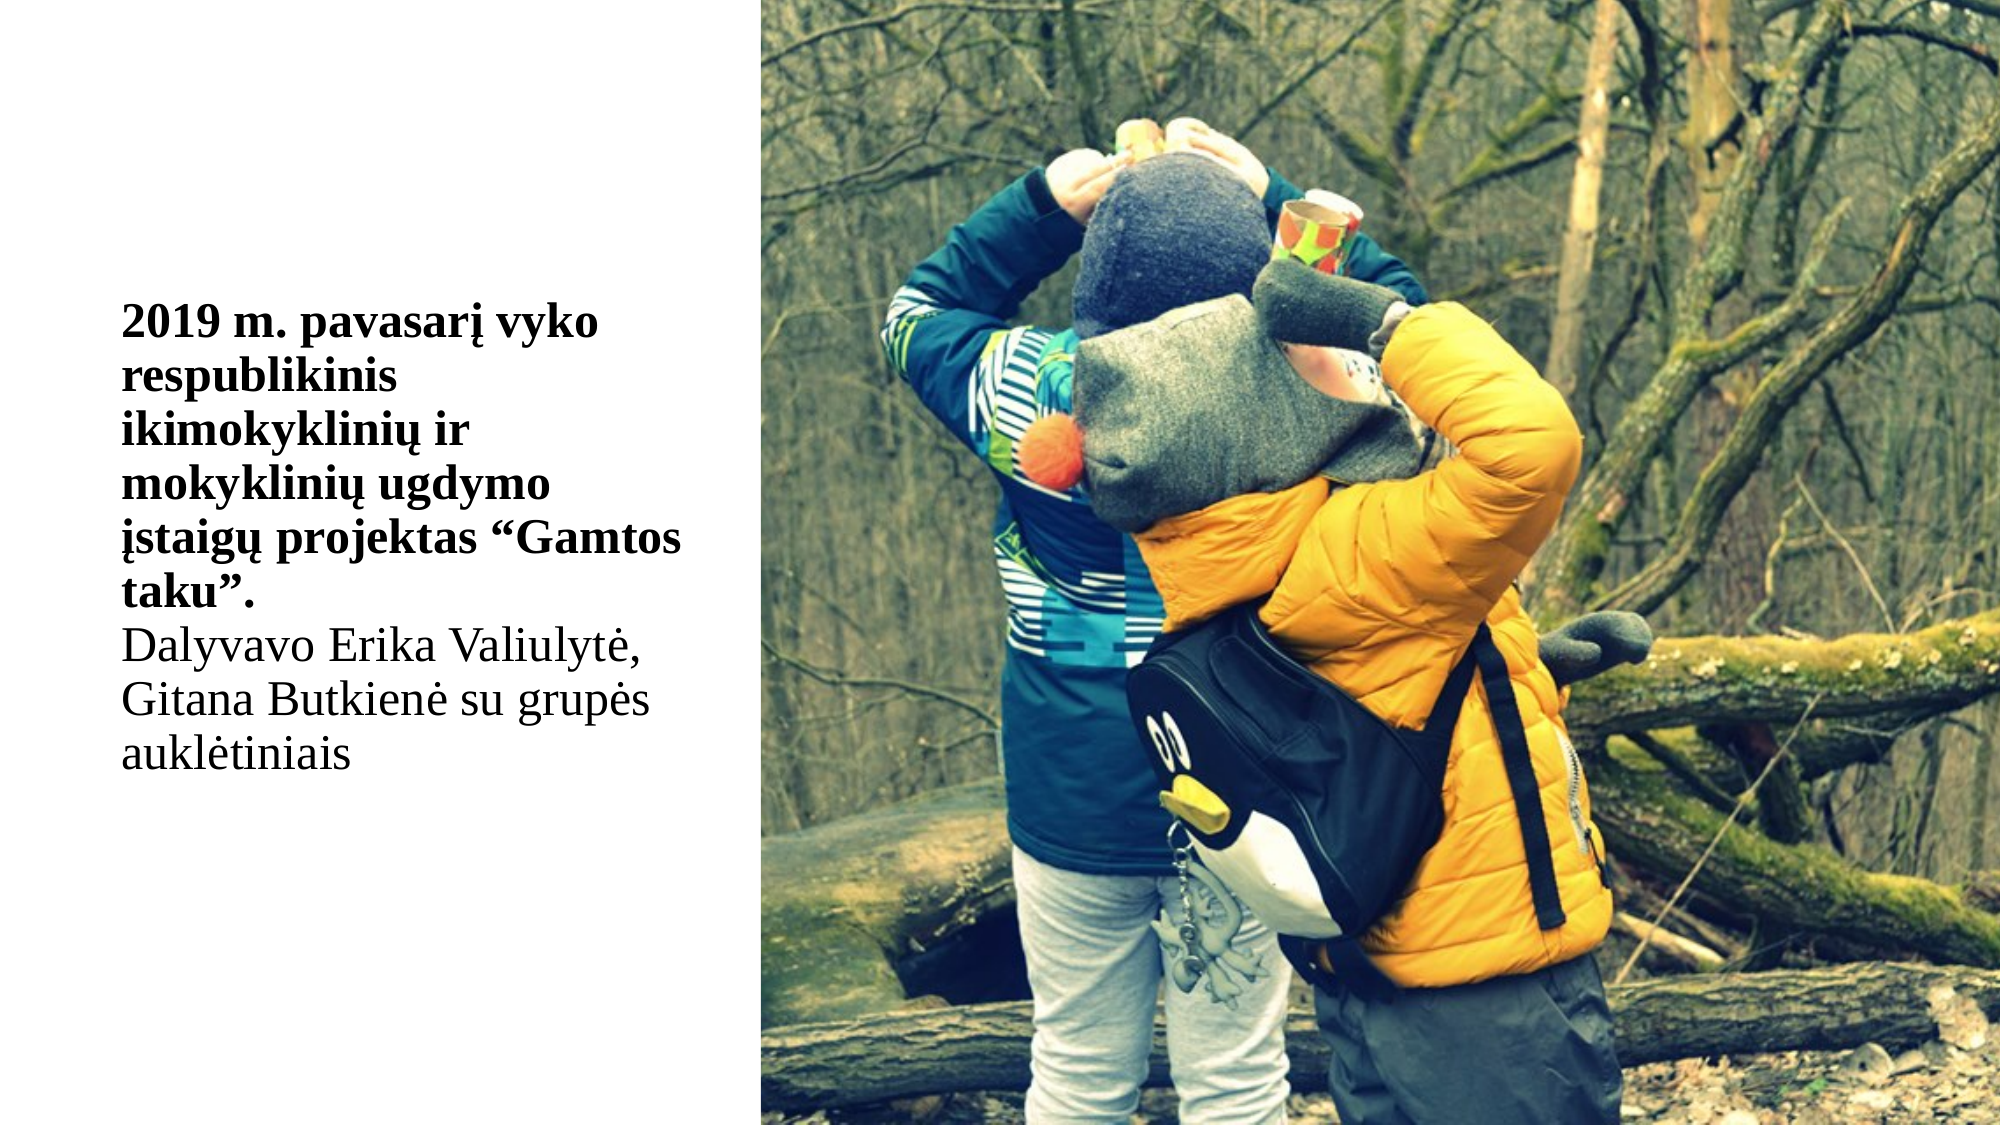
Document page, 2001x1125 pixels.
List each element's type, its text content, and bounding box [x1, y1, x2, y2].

picture [760, 0, 2000, 1125]
title 2019 m. pavasarį vyko respublikinis ikimokyklinių ir mokyklinių ugdymo įstaigų projektas “Gamtos taku”. Dalyvavo Erika Valiulytė, Gitana Butkienė su grupės auklėtiniais [106, 399, 706, 675]
